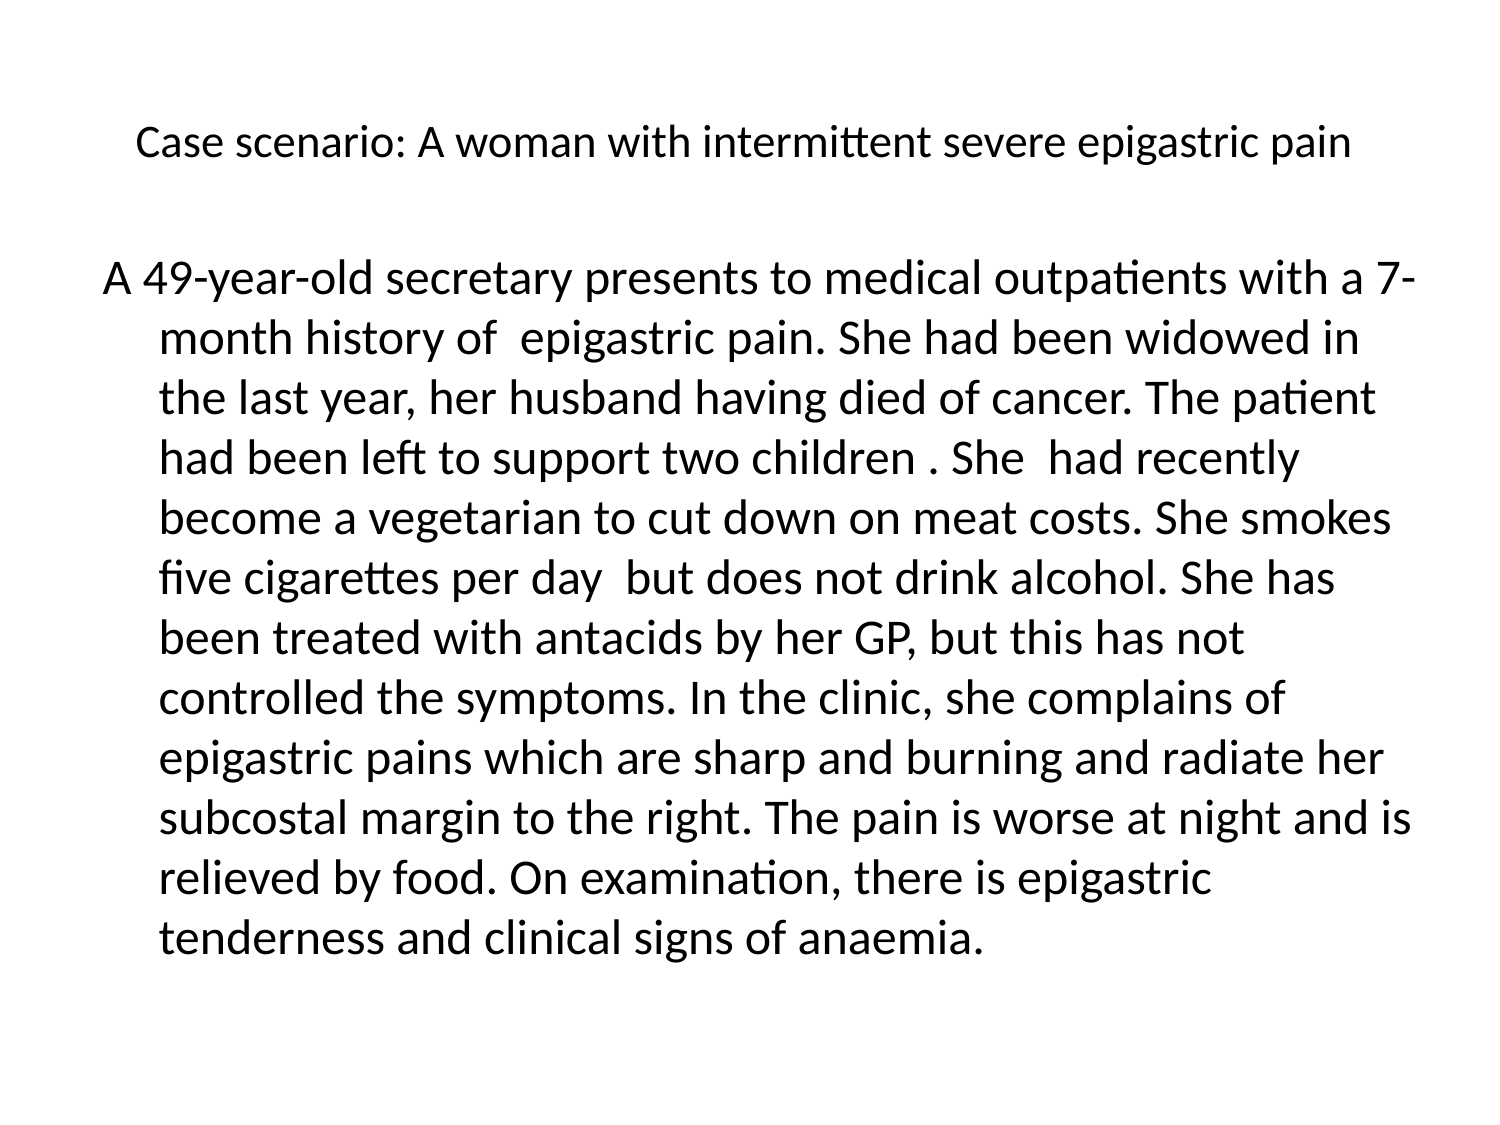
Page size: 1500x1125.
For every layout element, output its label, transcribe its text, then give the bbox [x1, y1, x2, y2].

title Case scenario: A woman with intermittent severe epigastric pain [75, 45, 1425, 233]
list A 49-year-old secretary presents to medical outpatients with a 7-month history of epigastric pain. She had been widowed in the last year, her husband having died of cancer. The patient had been left to support two children . She had recently become a vegetarian to cut down on meat costs. She smokes five cigarettes per day but does not drink alcohol. She has been treated with antacids by her GP, but this has not controlled the symptoms. In the clinic, she complains of epigastric pains which are sharp and burning and radiate her subcostal margin to the right. The pain is worse at night and is relieved by food. On examination, there is epigastric tenderness and clinical signs of anaemia. [87, 237, 1438, 1125]
